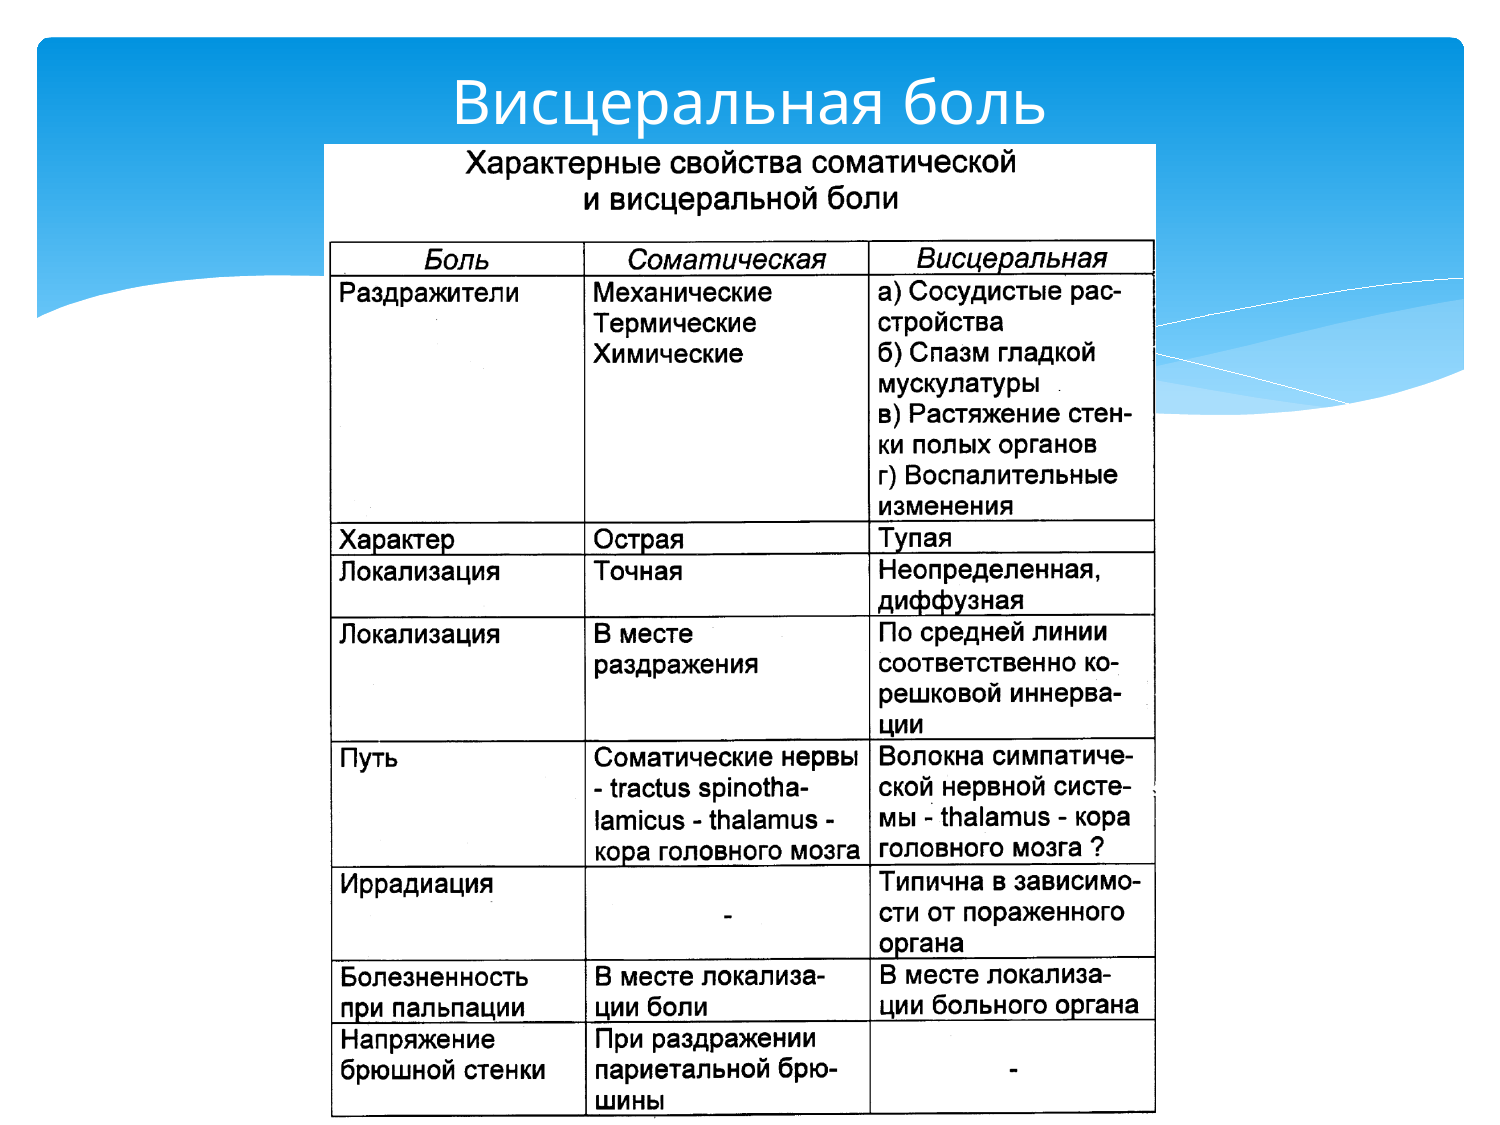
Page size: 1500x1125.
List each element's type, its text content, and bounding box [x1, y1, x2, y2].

title Висцеральная боль [74, 55, 1426, 145]
picture [324, 144, 1156, 1125]
